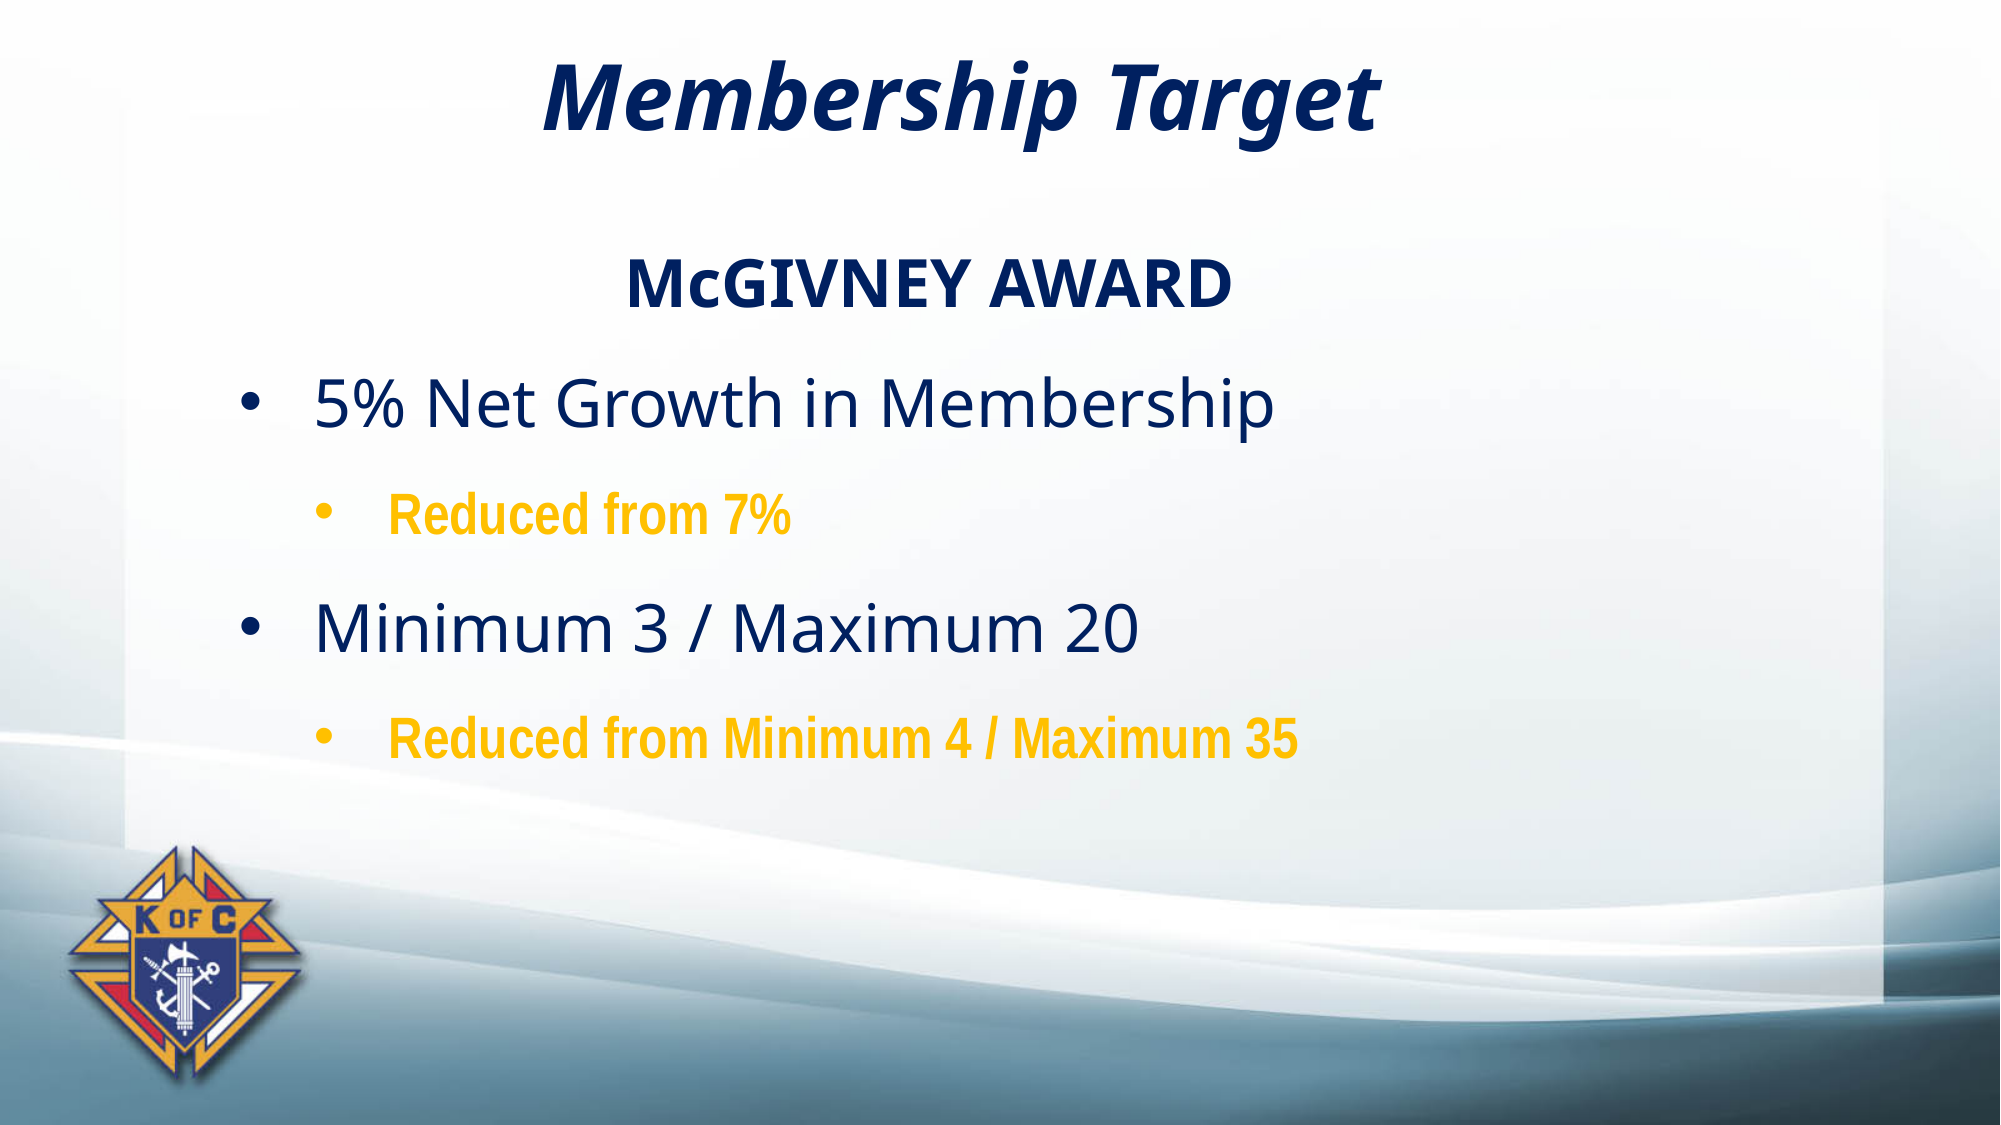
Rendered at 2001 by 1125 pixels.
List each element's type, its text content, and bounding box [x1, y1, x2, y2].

text_box McGIVNEY AWARD 5% Net Growth in Membership Reduced from 7% Minimum 3 / Maximum 20 Reduced from Minimum 4 / Maximum 35 [224, 233, 1635, 858]
picture [0, 0, 2000, 1125]
text_box Membership Target [279, 0, 1668, 188]
